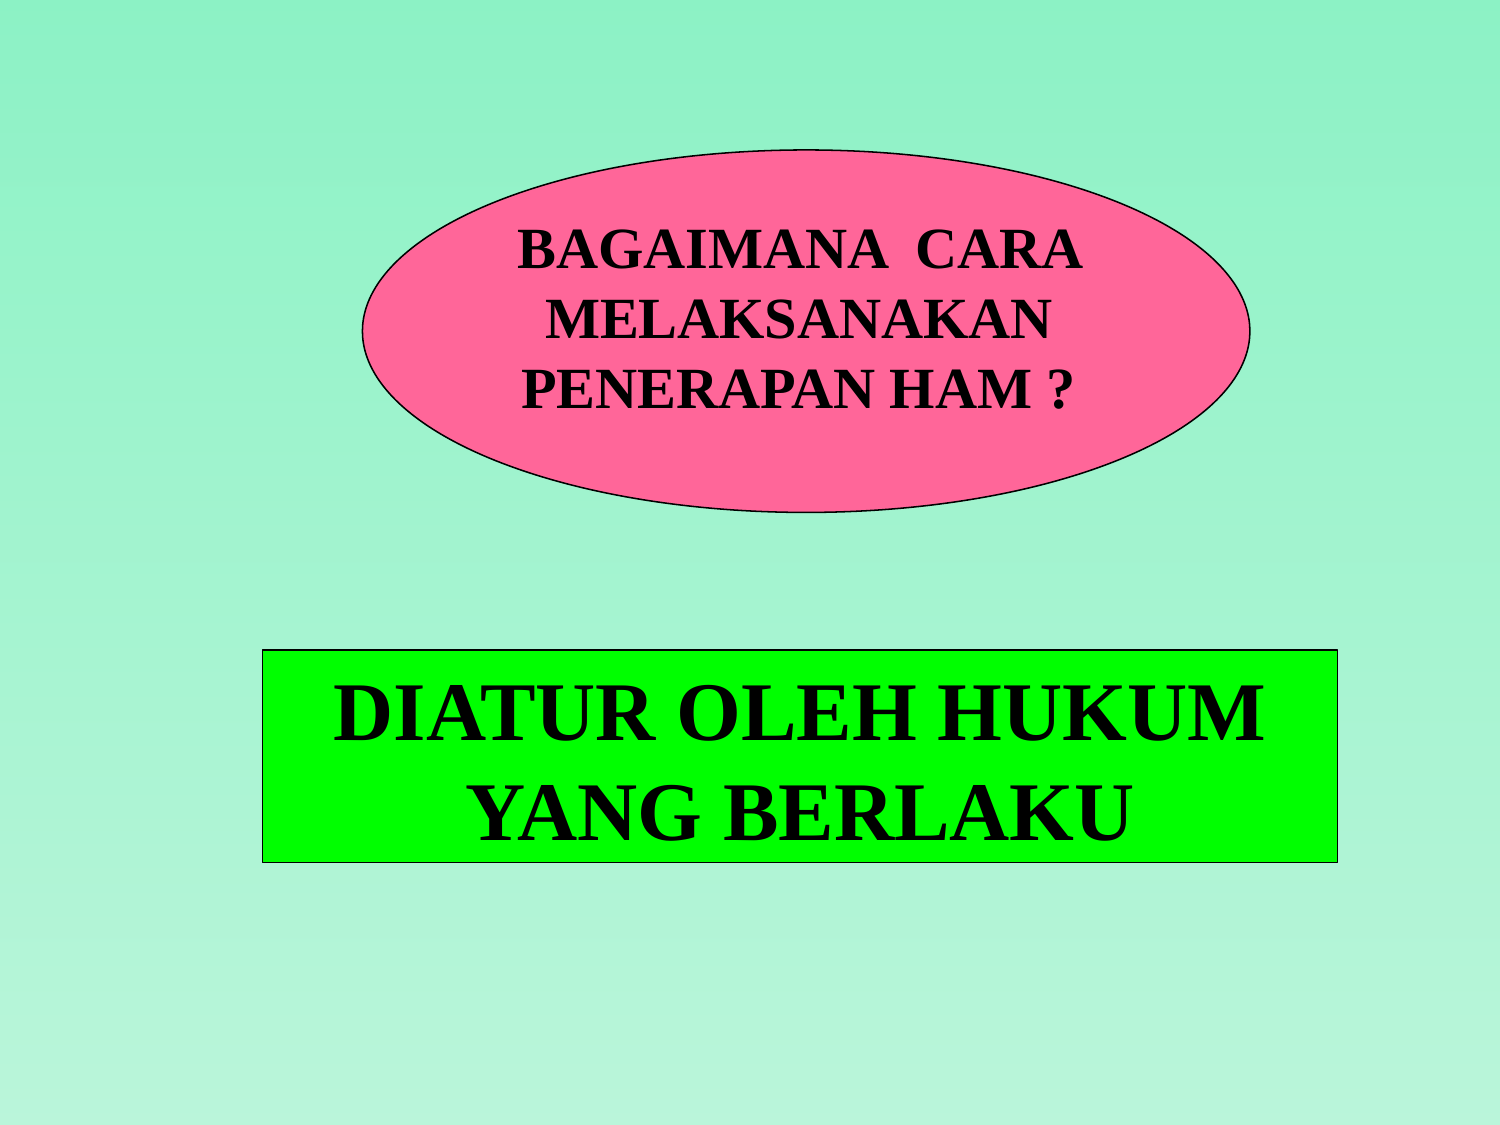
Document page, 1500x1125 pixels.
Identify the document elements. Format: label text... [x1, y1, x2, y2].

text_box BAGAIMANA CARA MELAKSANAKAN PENERAPAN HAM ? [362, 149, 1250, 513]
text_box DIATUR OLEH HUKUM YANG BERLAKU [262, 649, 1338, 863]
